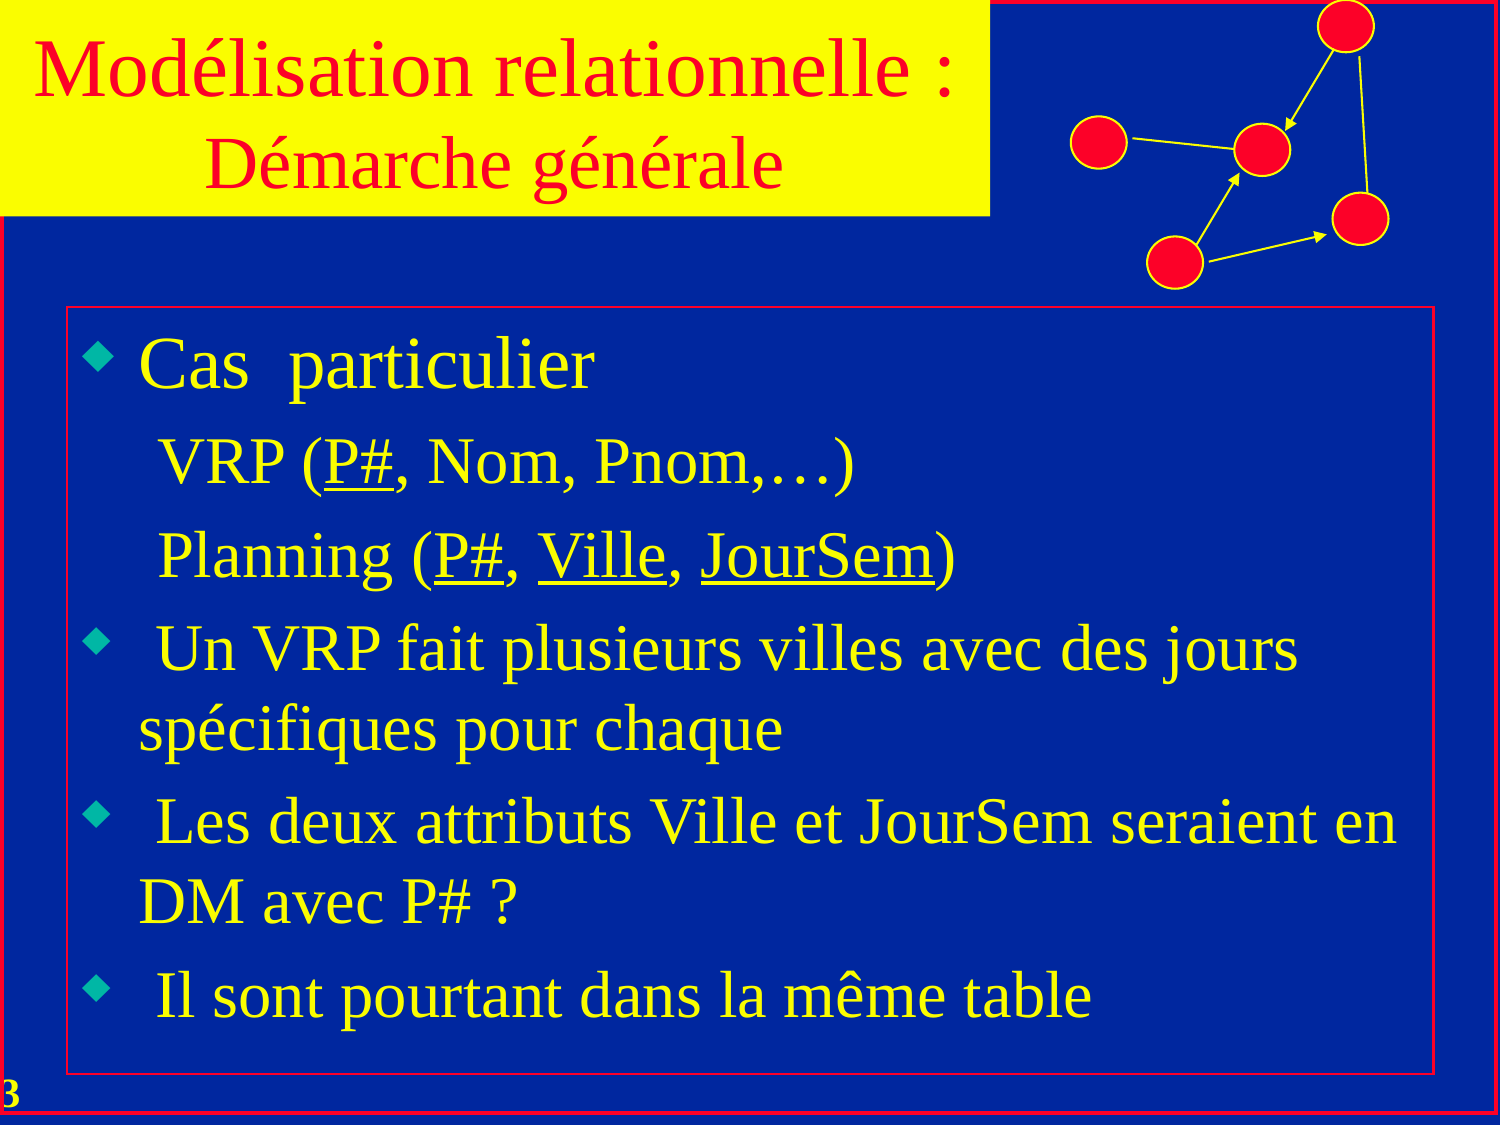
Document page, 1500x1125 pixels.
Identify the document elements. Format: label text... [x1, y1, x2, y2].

text_box [1147, 236, 1204, 289]
text_box Modélisation relationnelle : Démarche générale [0, 0, 991, 217]
text_box [1070, 116, 1127, 169]
text_box [1332, 192, 1389, 245]
text_box [1285, 48, 1335, 131]
list Cas particulier VRP (P#, Nom, Pnom,…) Planning (P#, Ville, JourSem) Un VRP fait plusieurs villes avec des jours spécifiques pour chaque Les deux attributs Ville et JourSem seraient en DM avec P# ? Il sont pourtant dans la même table [66, 306, 1435, 1075]
text_box [1234, 123, 1291, 176]
text_box [1317, 0, 1374, 53]
text_box [1208, 231, 1327, 262]
text_box [1196, 172, 1240, 245]
